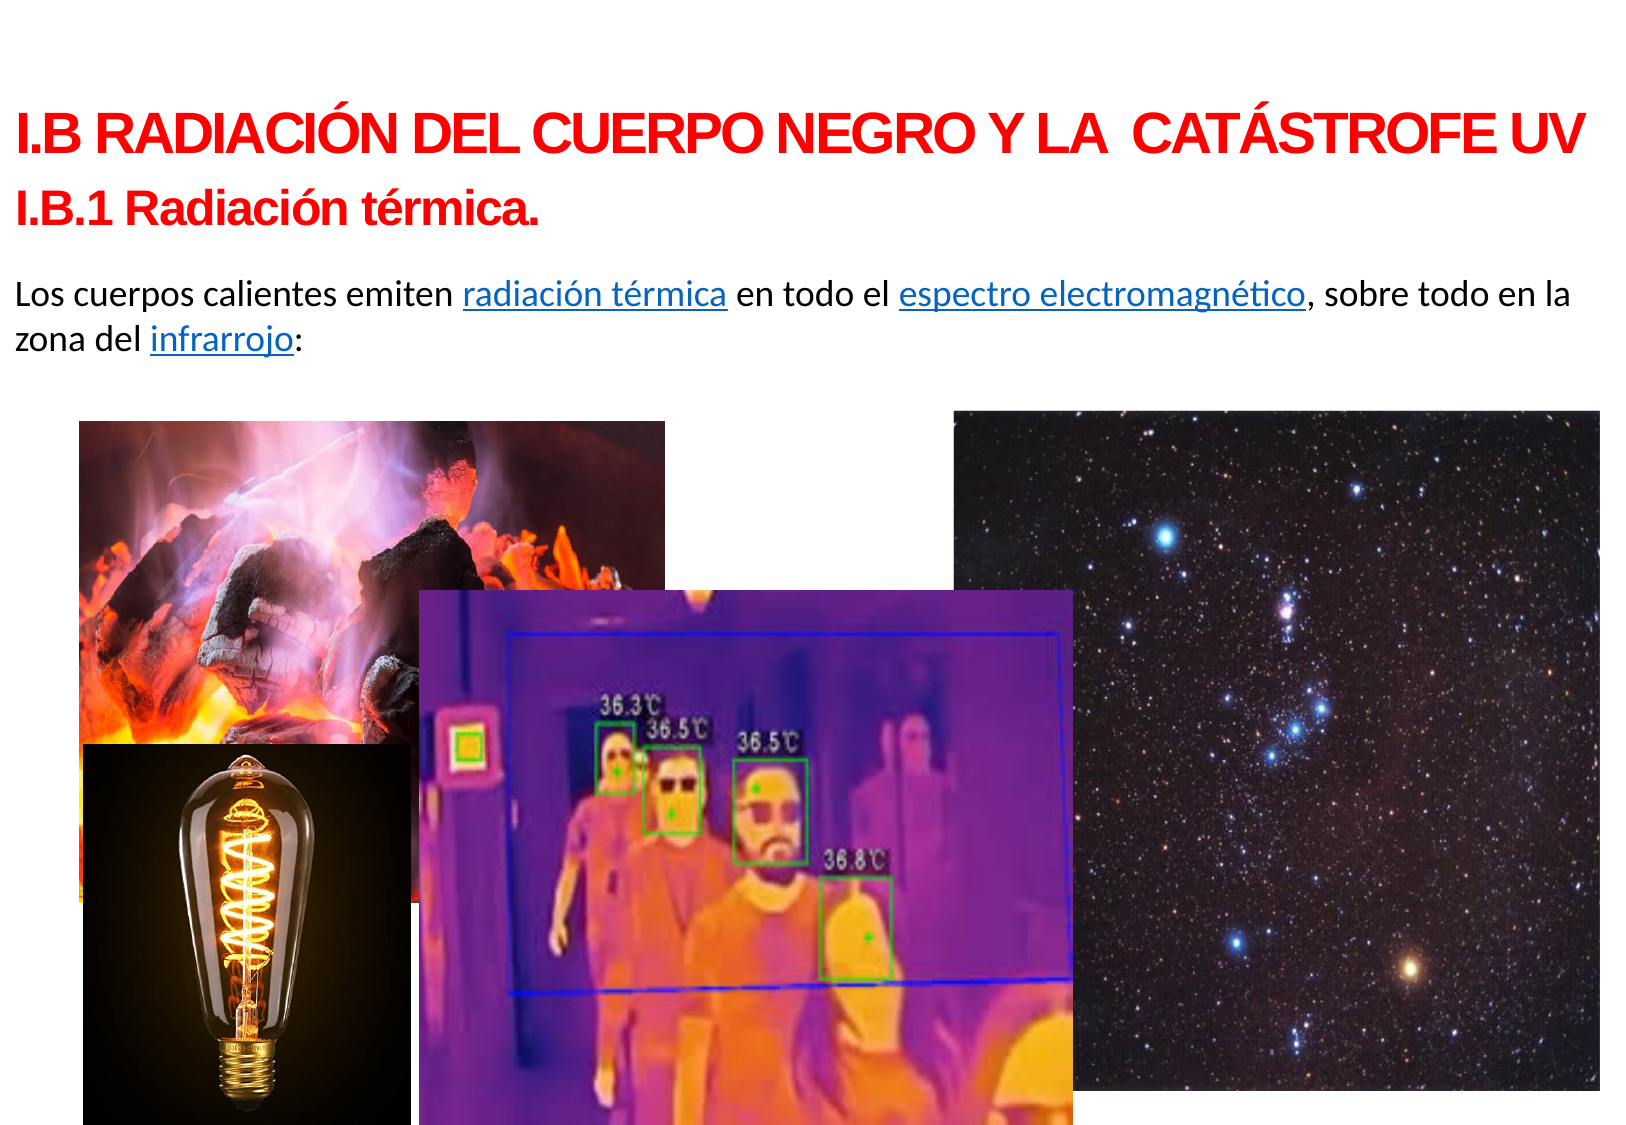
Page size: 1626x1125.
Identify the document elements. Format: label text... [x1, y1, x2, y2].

text_box I.B RADIACIÓN DEL CUERPO NEGRO Y LA CATÁSTROFE UV [0, 87, 1625, 167]
text_box Los cuerpos calientes emiten radiación térmica en todo el espectro electromagnético, sobre todo en la zona del infrarrojo: [0, 261, 1625, 366]
picture [79, 410, 1600, 1125]
text_box I.B.1 Radiación térmica. [0, 167, 1625, 243]
